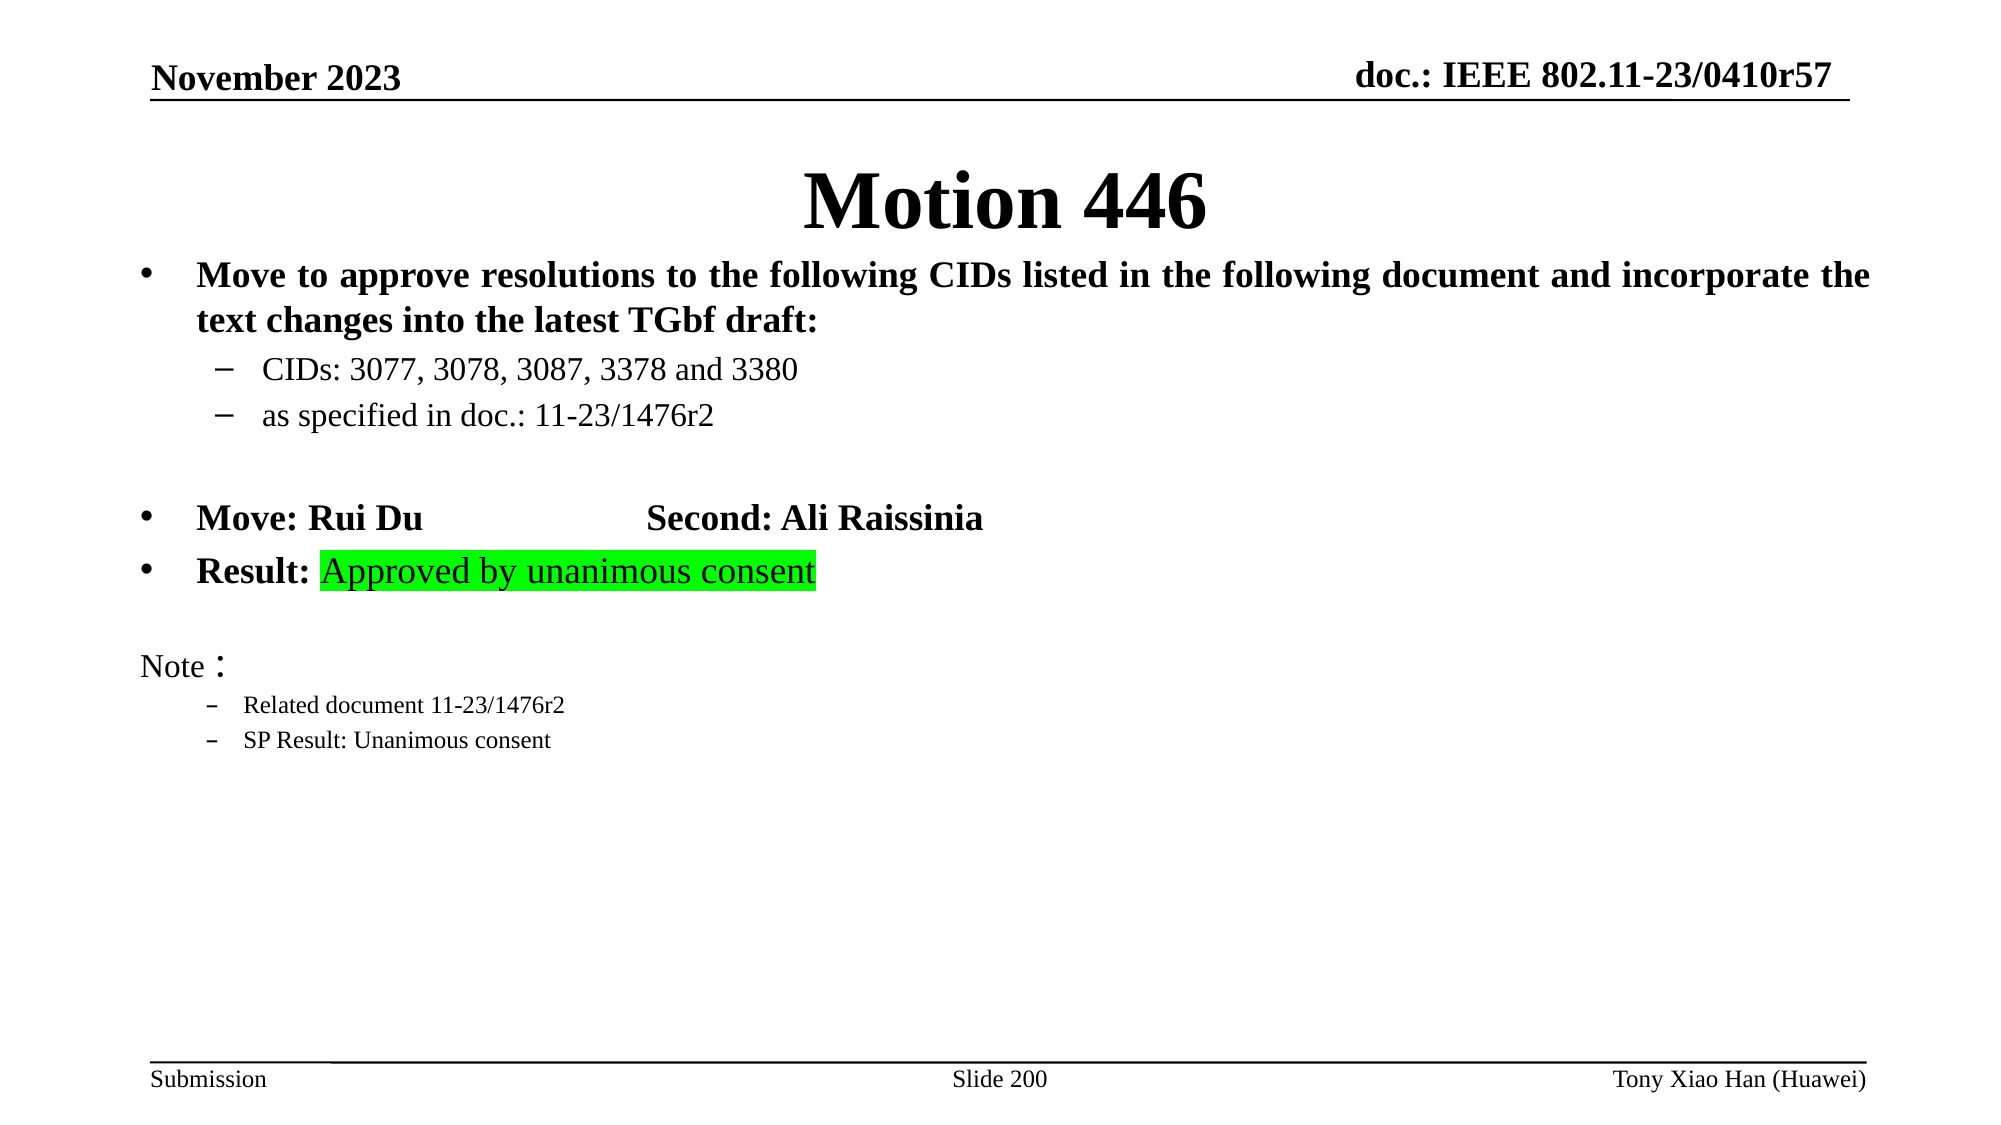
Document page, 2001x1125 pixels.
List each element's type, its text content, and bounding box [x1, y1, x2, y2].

text_box Move to approve resolutions to the following CIDs listed in the following document and incorporate the text changes into the latest TGbf draft: CIDs: 3077, 3078, 3087, 3378 and 3380 as specified in doc.: 11-23/1476r2 Move: Rui Du Second: Ali Raissinia Result: Approved by unanimous consent Note： Related document 11-23/1476r2 SP Result: Unanimous consent [125, 212, 1888, 988]
text_box Motion 446 [368, 137, 1644, 212]
